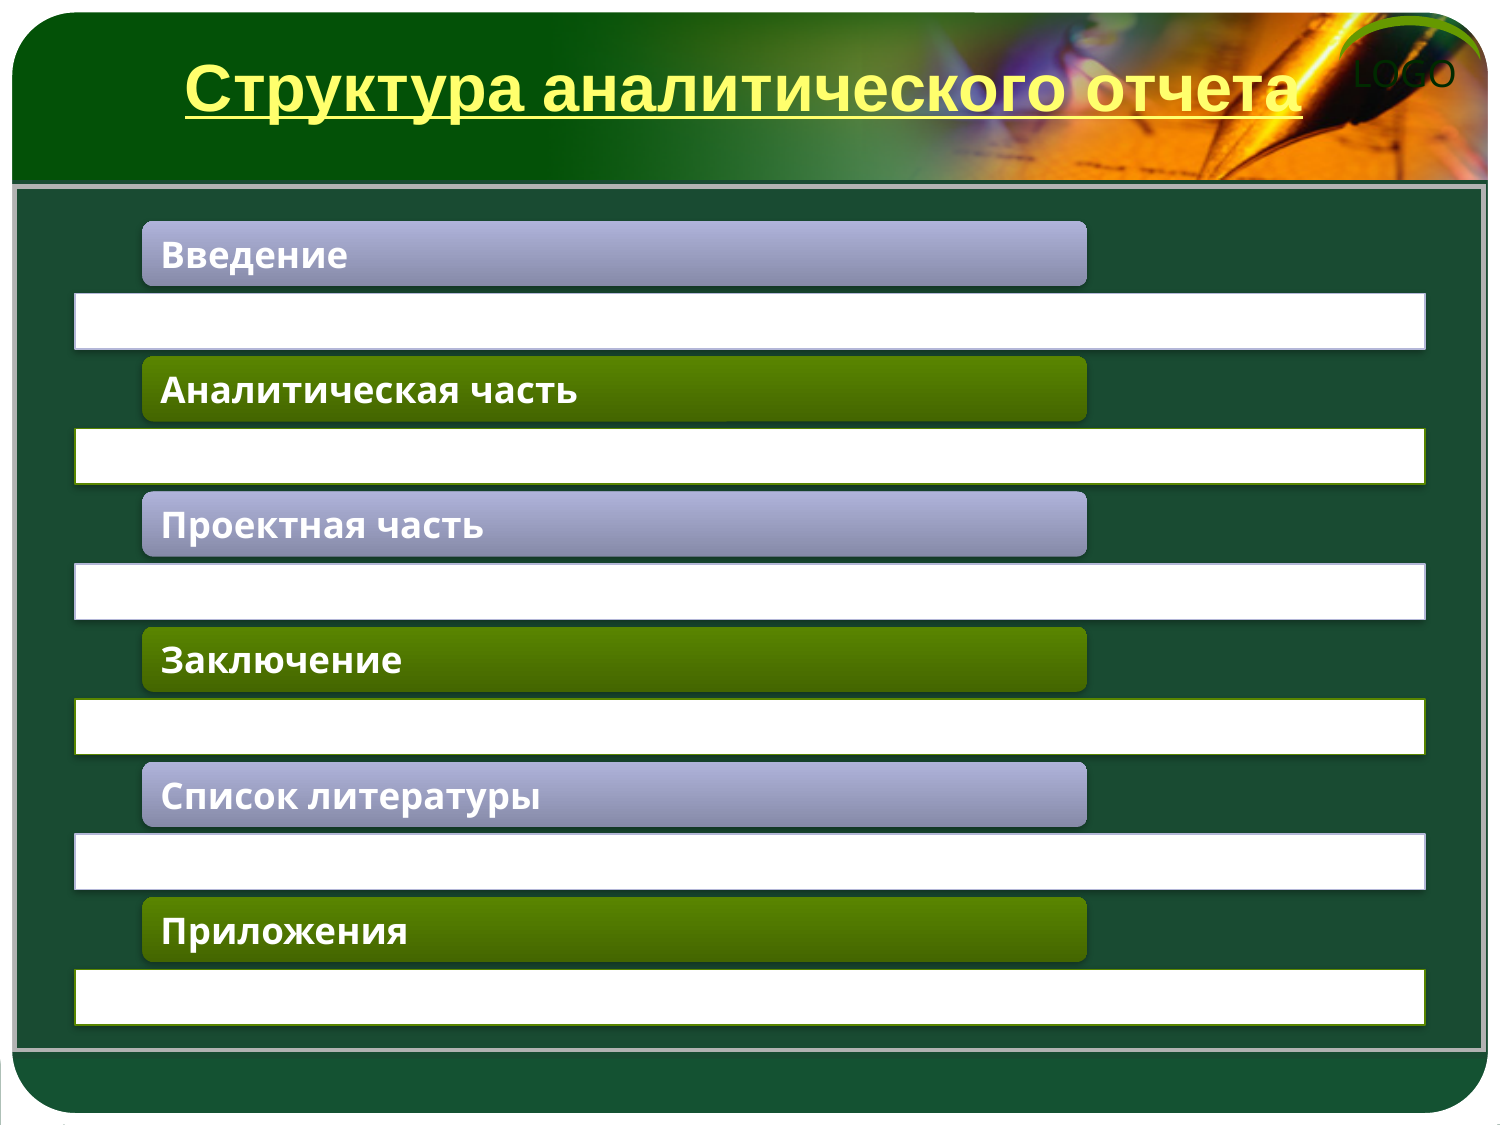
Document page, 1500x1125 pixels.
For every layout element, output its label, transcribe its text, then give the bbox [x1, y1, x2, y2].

picture [13, 13, 1487, 180]
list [74, 213, 1426, 1026]
title Структура аналитического отчета [74, 34, 1413, 146]
